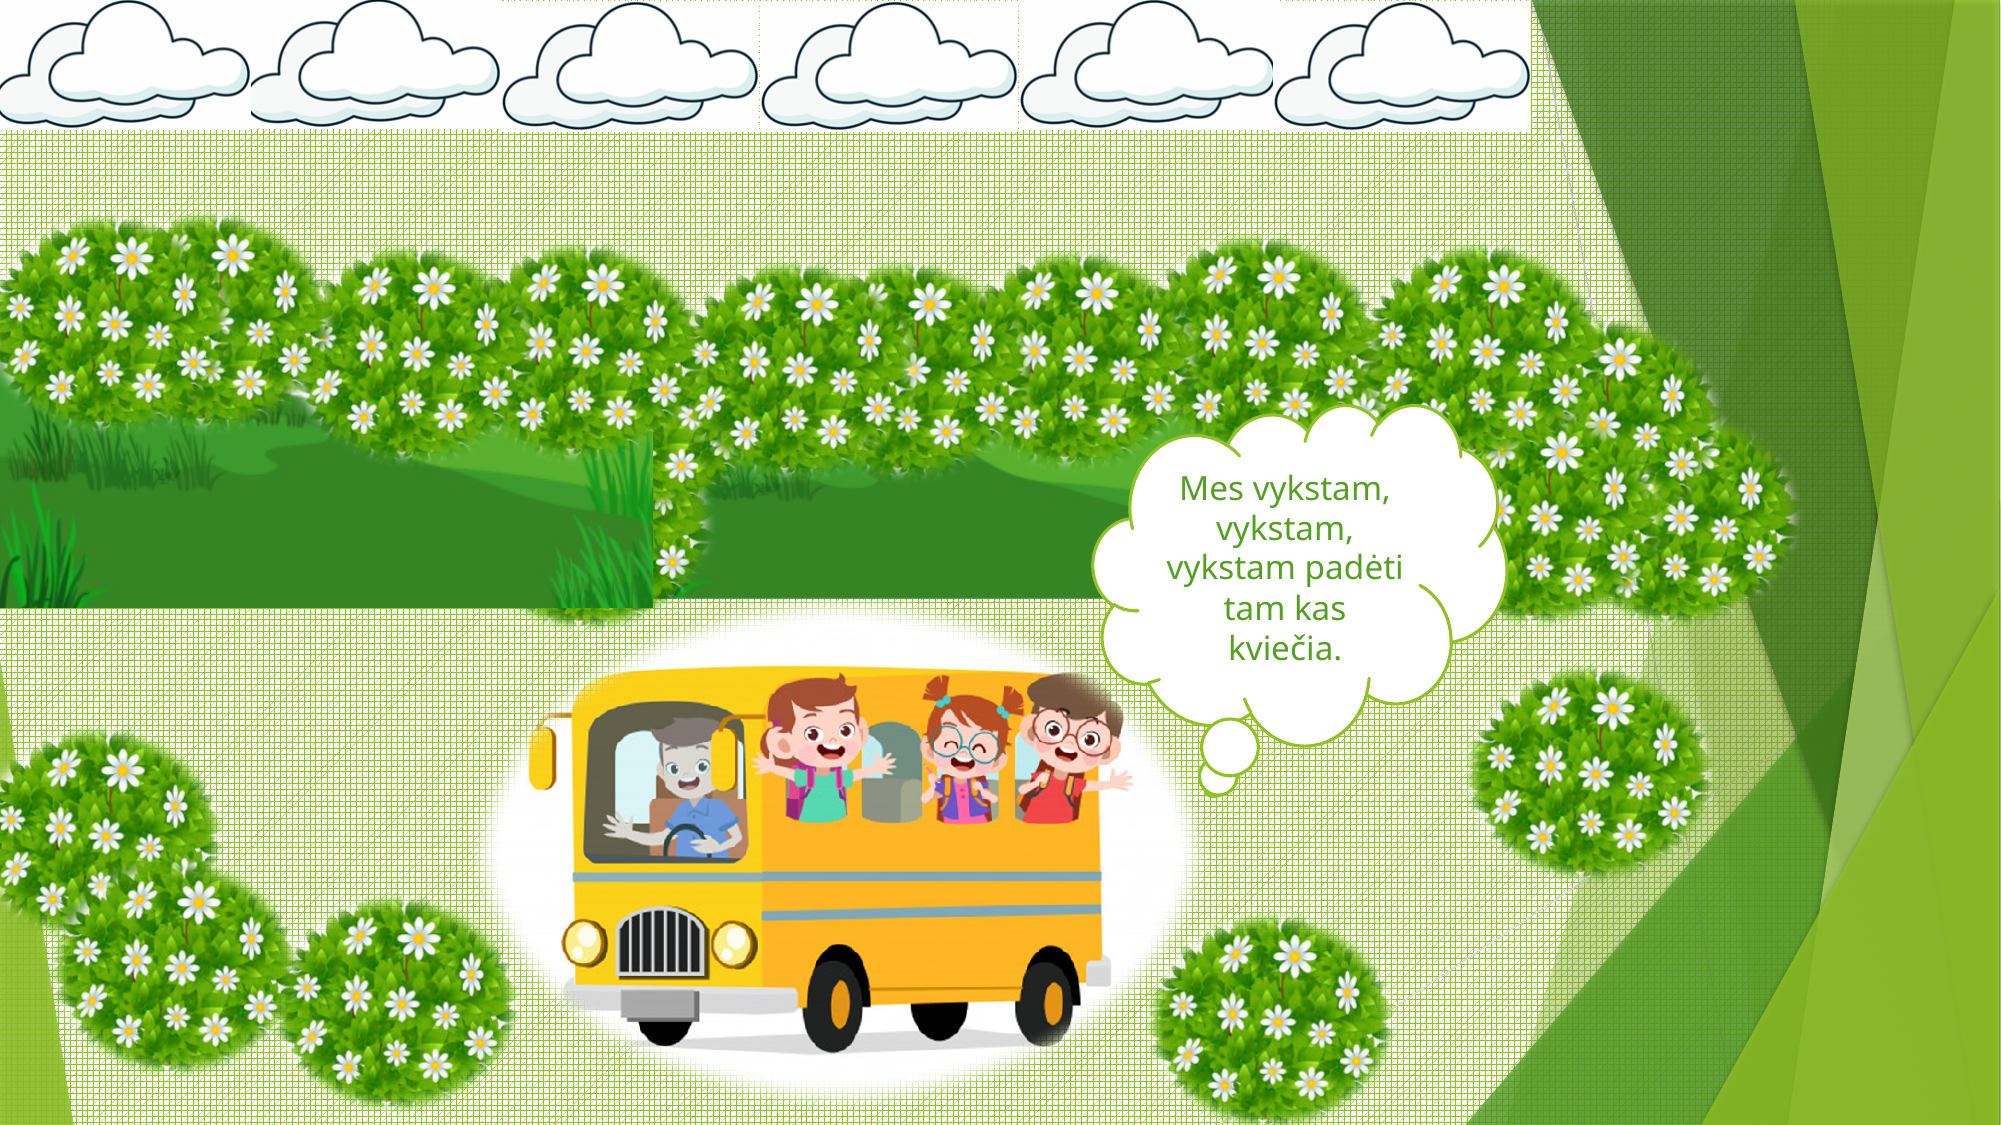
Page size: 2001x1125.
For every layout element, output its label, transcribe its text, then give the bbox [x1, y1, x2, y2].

picture [1272, 0, 1531, 132]
picture [0, 202, 1809, 1125]
picture [0, 0, 1018, 132]
picture [1454, 655, 1723, 893]
text_box Mes vykstam, vykstam, vykstam padėti tam kas kviečia. [1220, 608, 1453, 797]
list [1020, 0, 1271, 130]
